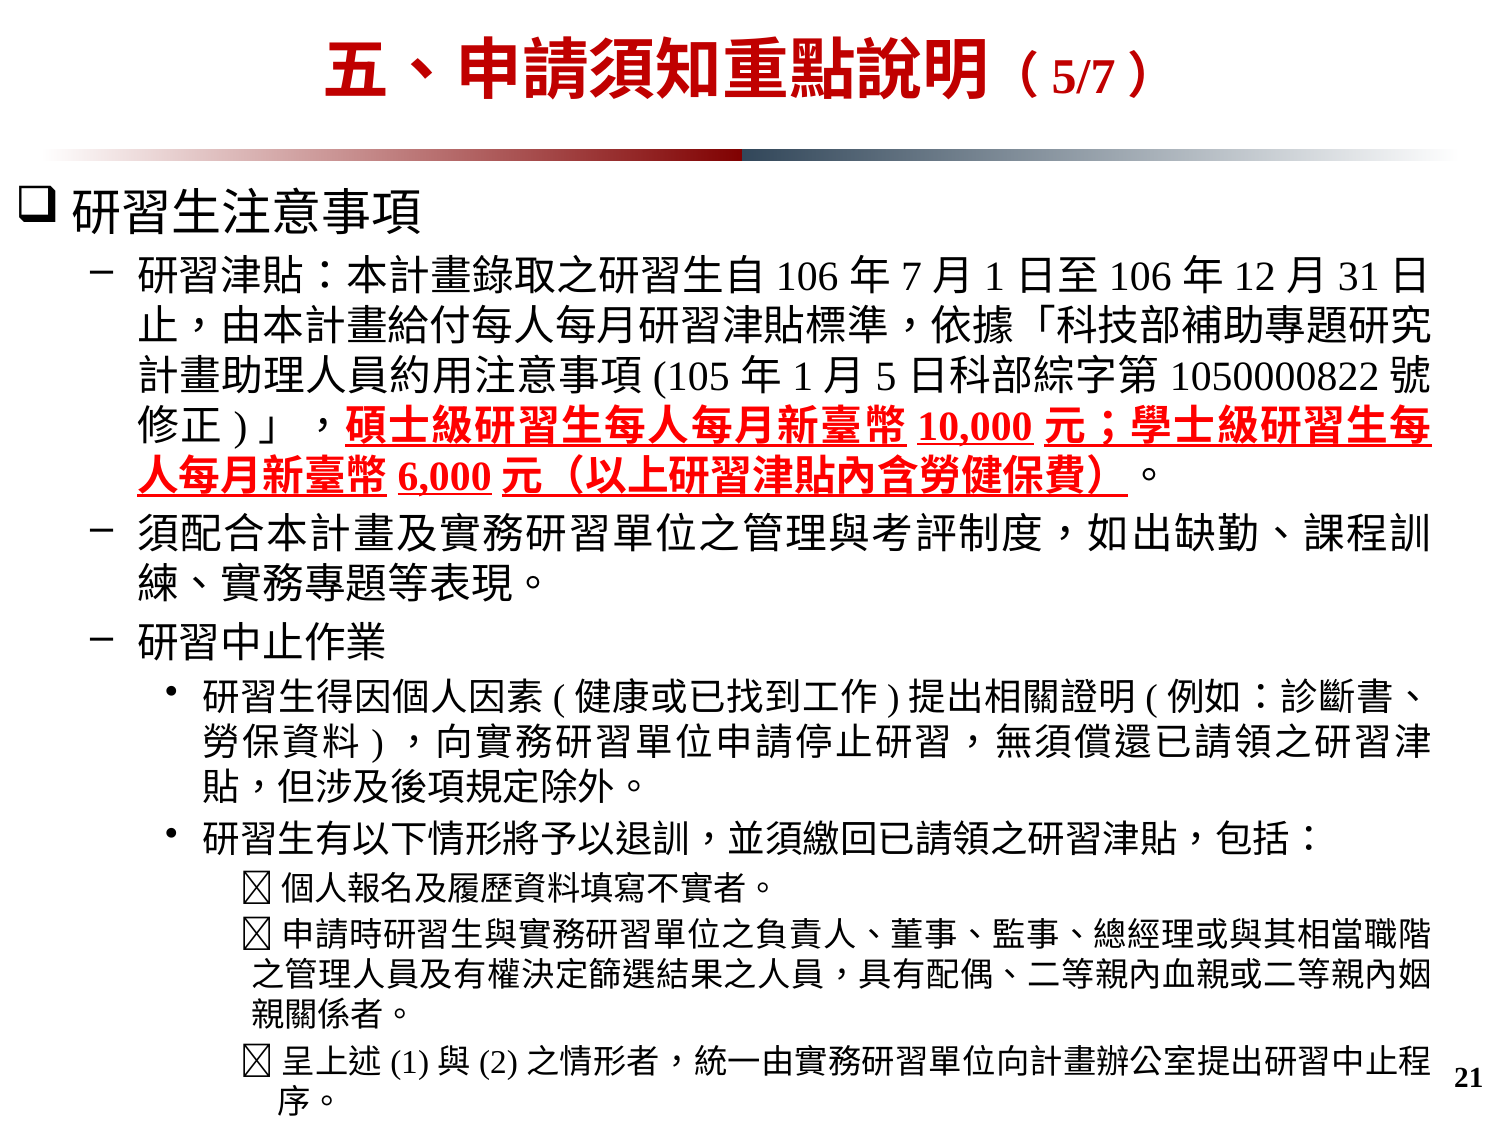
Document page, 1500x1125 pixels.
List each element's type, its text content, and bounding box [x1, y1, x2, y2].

list 研習生注意事項 研習津貼：本計畫錄取之研習生自106年7月1日至106年12月31日止，由本計畫給付每人每月研習津貼標準，依據「科技部補助專題研究計畫助理人員約用注意事項(105年1月5日科部綜字第1050000822號修正)」，碩士級研習生每人每月新臺幣10,000元；學士級研習生每人每月新臺幣6,000元（以上研習津貼內含勞健保費）。 須配合本計畫及實務研習單位之管理與考評制度，如出缺勤、課程訓練、實務專題等表現。 研習中止作業 研習生得因個人因素(健康或已找到工作)提出相關證明(例如：診斷書、勞保資料)，向實務研習單位申請停止研習，無須償還已請領之研習津貼，但涉及後項規定除外。 研習生有以下情形將予以退訓，並須繳回已請領之研習津貼，包括： 個人報名及履歷資料填寫不實者。 申請時研習生與實務研習單位之負責人、董事、監事、總經理或與其相當職階之管理人員及有權決定篩選結果之人員，具有配偶、二等親內血親或二等親內姻親關係者。 呈上述(1)與(2)之情形者，統一由實務研習單位向計畫辦公室提出研習中止程序。 [0, 172, 1447, 1094]
title 五、申請須知重點說明（5/7） [76, 0, 1424, 180]
